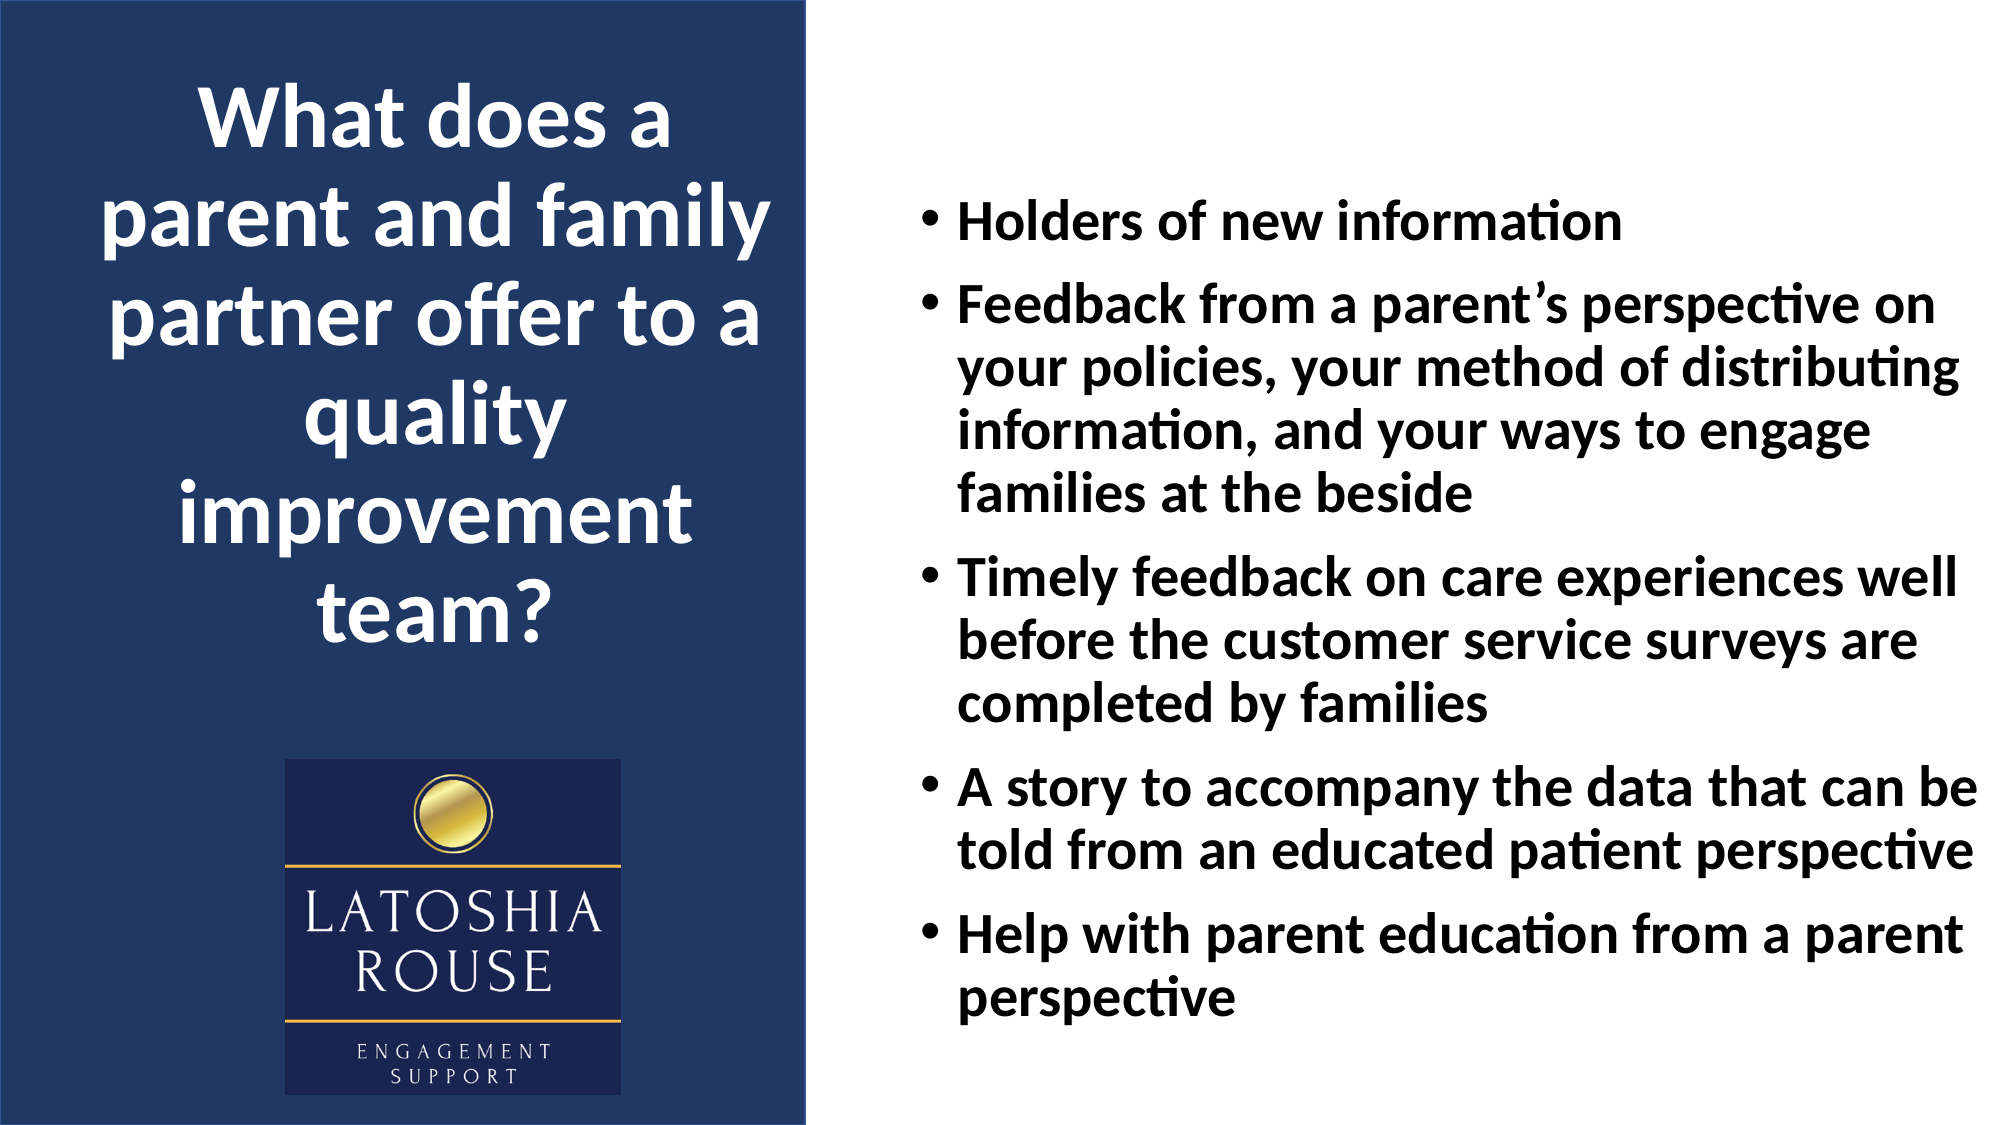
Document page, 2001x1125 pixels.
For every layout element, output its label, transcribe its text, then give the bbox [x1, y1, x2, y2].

list Holders of new information Feedback from a parent’s perspective on your policies, your method of distributing information, and your ways to engage families at the beside Timely feedback on care experiences well before the customer service surveys are completed by families A story to accompany the data that can be told from an educated patient perspective Help with parent education from a parent perspective [905, 331, 2000, 1048]
title What does a parent and family partner offer to a quality improvement team? [66, 242, 806, 489]
picture [285, 759, 621, 1095]
text_box [0, 0, 806, 1125]
